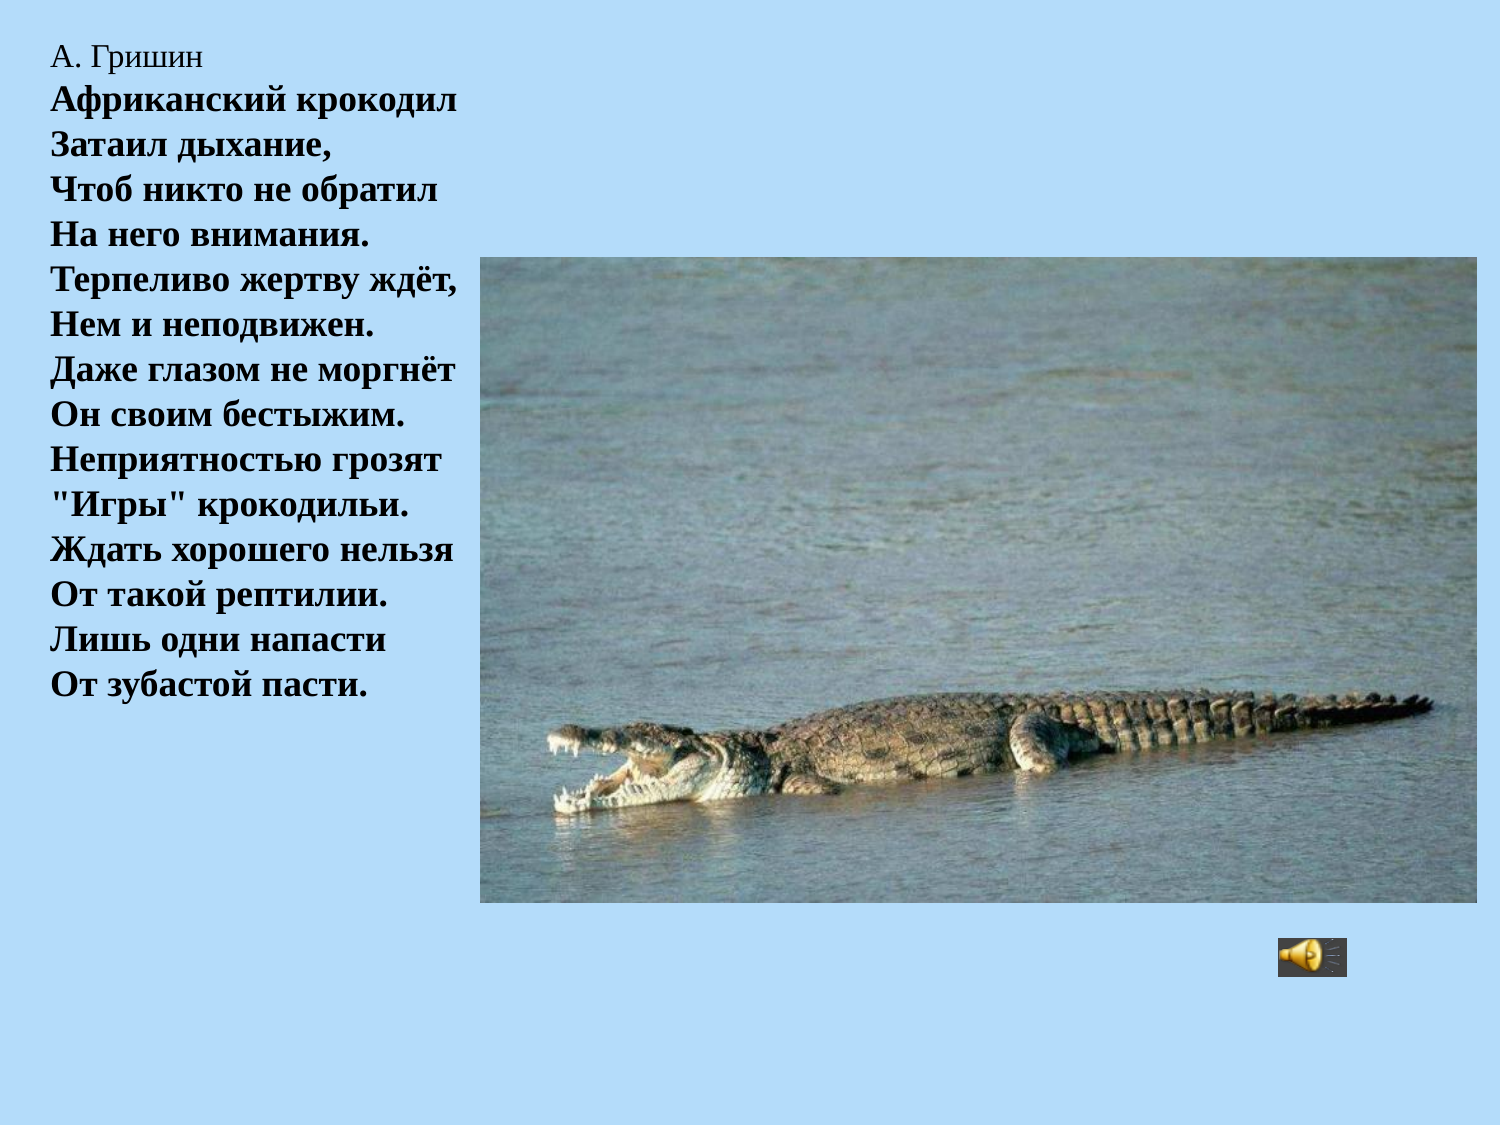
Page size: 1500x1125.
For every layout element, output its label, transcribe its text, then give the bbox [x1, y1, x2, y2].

picture [480, 257, 1477, 903]
picture [1277, 937, 1348, 978]
text_box А. Гришин Африканский крокодил Затаил дыхание, Чтоб никто не обратил На него внимания. Терпеливо жертву ждёт, Нем и неподвижен. Даже глазом не моргнёт Он своим беcтыжим. Неприятностью грозят "Игры" крокодильи. Ждать хорошего нельзя От такой рептилии. Лишь одни напасти От зубастой пасти. [35, 26, 493, 712]
